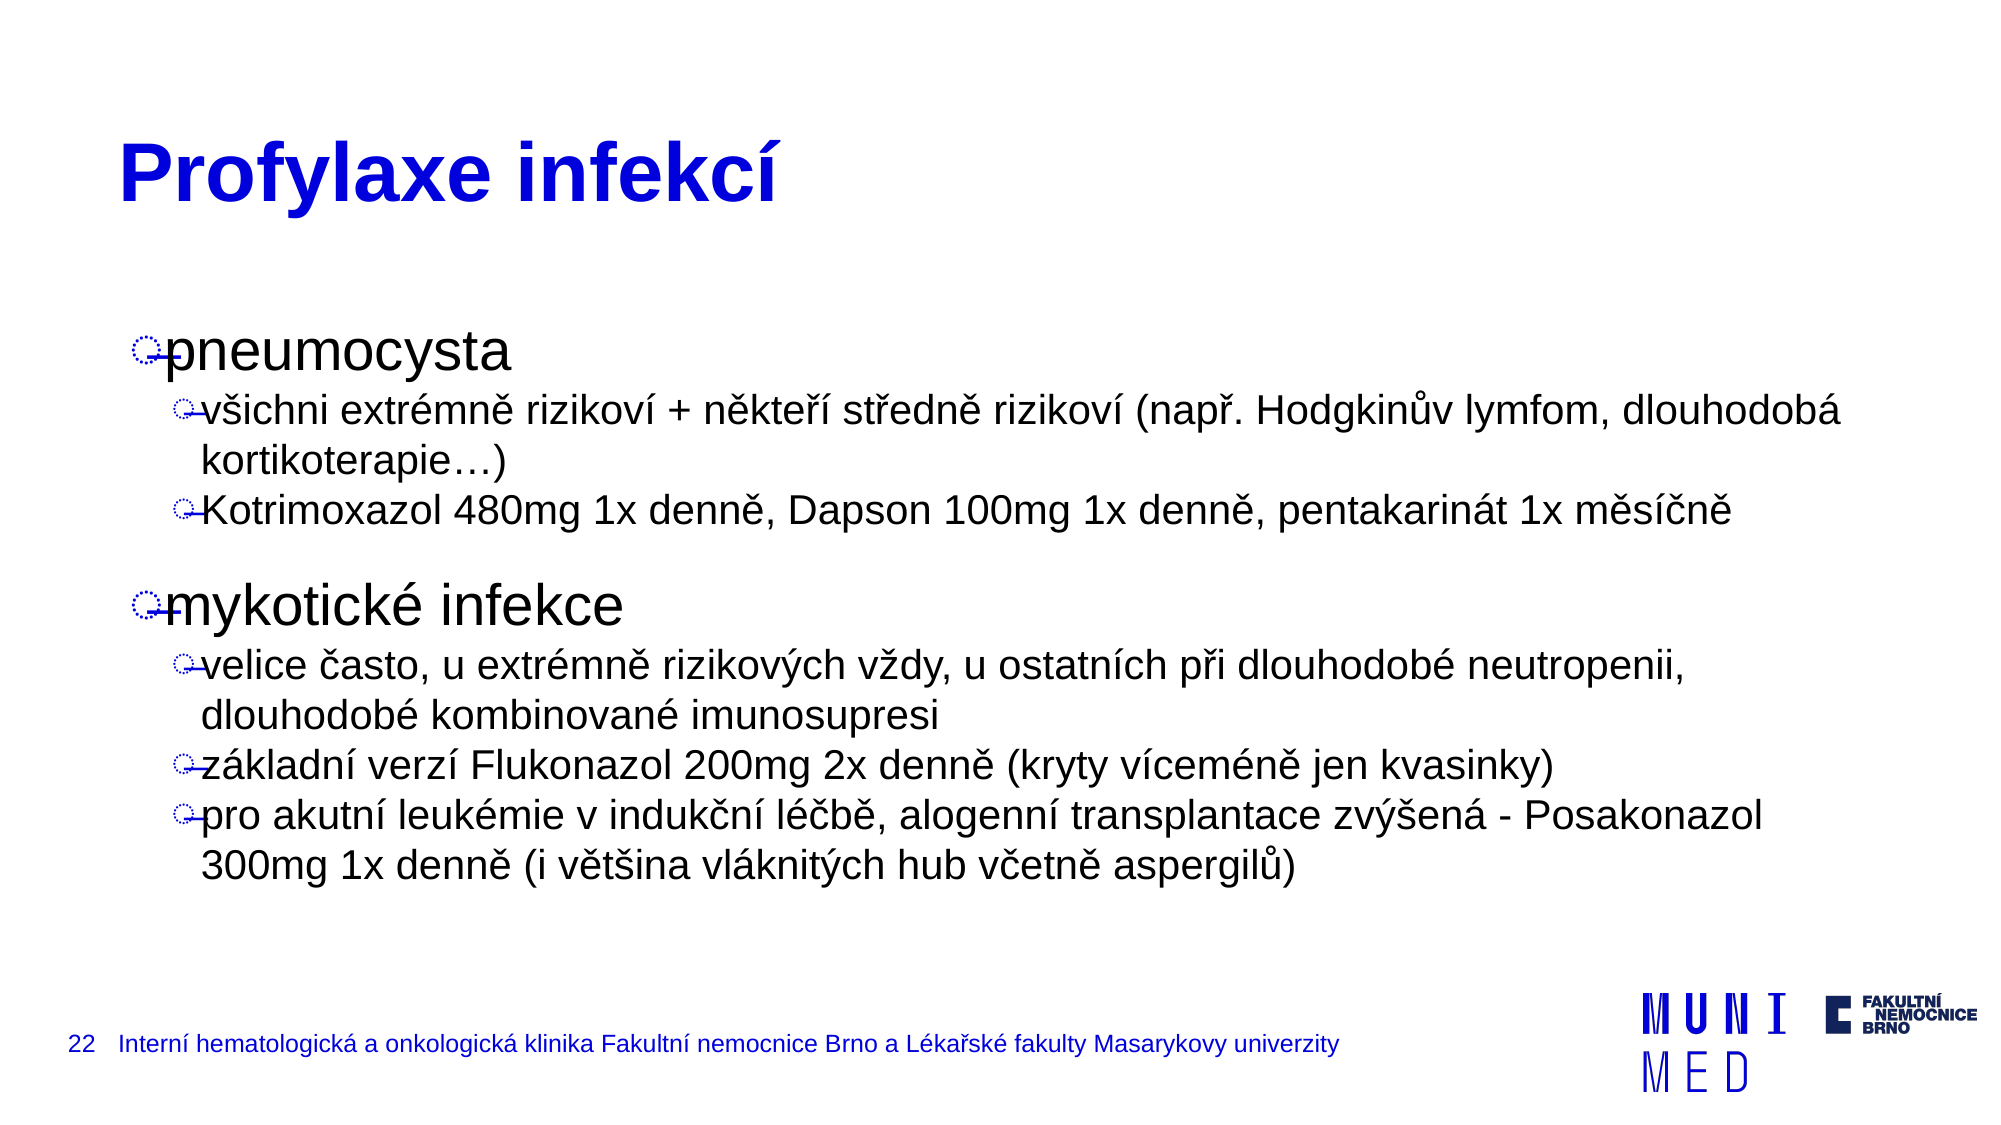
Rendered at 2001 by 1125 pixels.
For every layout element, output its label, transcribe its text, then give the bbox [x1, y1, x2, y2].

list pneumocysta všichni extrémně rizikoví + někteří středně rizikoví (např. Hodgkinův lymfom, dlouhodobá kortikoterapie…) Kotrimoxazol 480mg 1x denně, Dapson 100mg 1x denně, pentakarinát 1x měsíčně mykotické infekce velice často, u extrémně rizikových vždy, u ostatních při dlouhodobé neutropenii, dlouhodobé kombinované imunosupresi základní verzí Flukonazol 200mg 2x denně (kryty víceméně jen kvasinky) pro akutní leukémie v indukční léčbě, alogenní transplantace zvýšená - Posakonazol 300mg 1x denně (i většina vláknitých hub včetně aspergilů) [118, 277, 1883, 957]
title Profylaxe infekcí [118, 118, 1883, 193]
picture [1643, 993, 1977, 1092]
slide_number ‹#› [67, 1021, 110, 1063]
footer Interní hematologická a onkologická klinika Fakultní nemocnice Brno a Lékařské fakulty Masarykovy univerzity [118, 1021, 1418, 1063]
